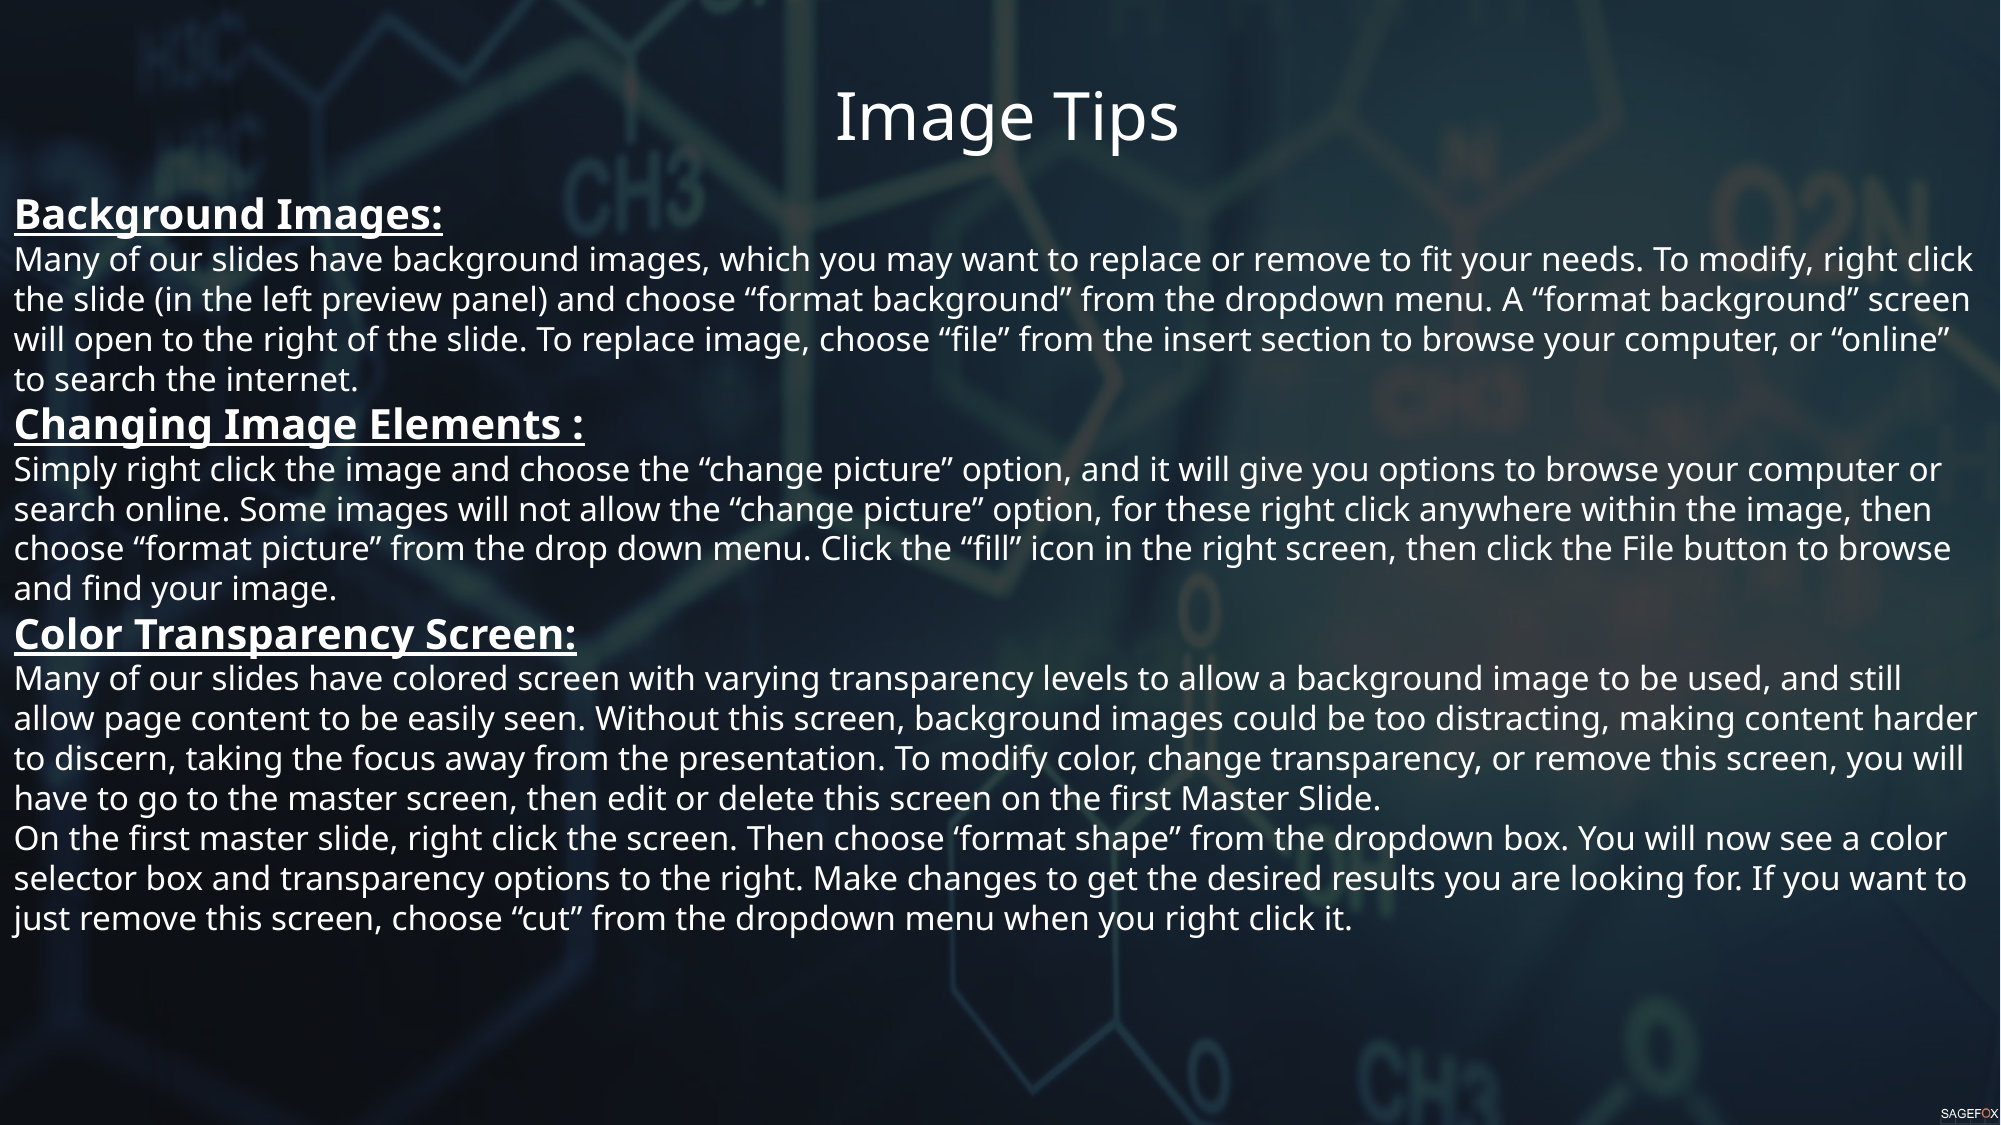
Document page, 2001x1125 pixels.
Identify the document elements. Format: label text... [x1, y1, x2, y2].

text_box Background Images: Many of our slides have background images, which you may want to replace or remove to fit your needs. To modify, right click the slide (in the left preview panel) and choose “format background” from the dropdown menu. A “format background” screen will open to the right of the slide. To replace image, choose “file” from the insert section to browse your computer, or “online” to search the internet. Changing Image Elements : Simply right click the image and choose the “change picture” option, and it will give you options to browse your computer or search online. Some images will not allow the “change picture” option, for these right click anywhere within the image, then choose “format picture” from the drop down menu. Click the “fill” icon in the right screen, then click the File button to browse and find your image. Color Transparency Screen: Many of our slides have colored screen with varying transparency levels to allow a background image to be used, and still allow page content to be easily seen. Without this screen, background images could be too distracting, making content harder to discern, taking the focus away from the presentation. To modify color, change transparency, or remove this screen, you will have to go to the master screen, then edit or delete this screen on the first Master Slide. On the first master slide, right click the screen. Then choose ‘format shape” from the dropdown box. You will now see a color selector box and transparency options to the right. Make changes to get the desired results you are looking for. If you want to just remove this screen, choose “cut” from the dropdown menu when you right click it. [0, 0, 2000, 1125]
title Image Tips [597, 59, 1420, 177]
